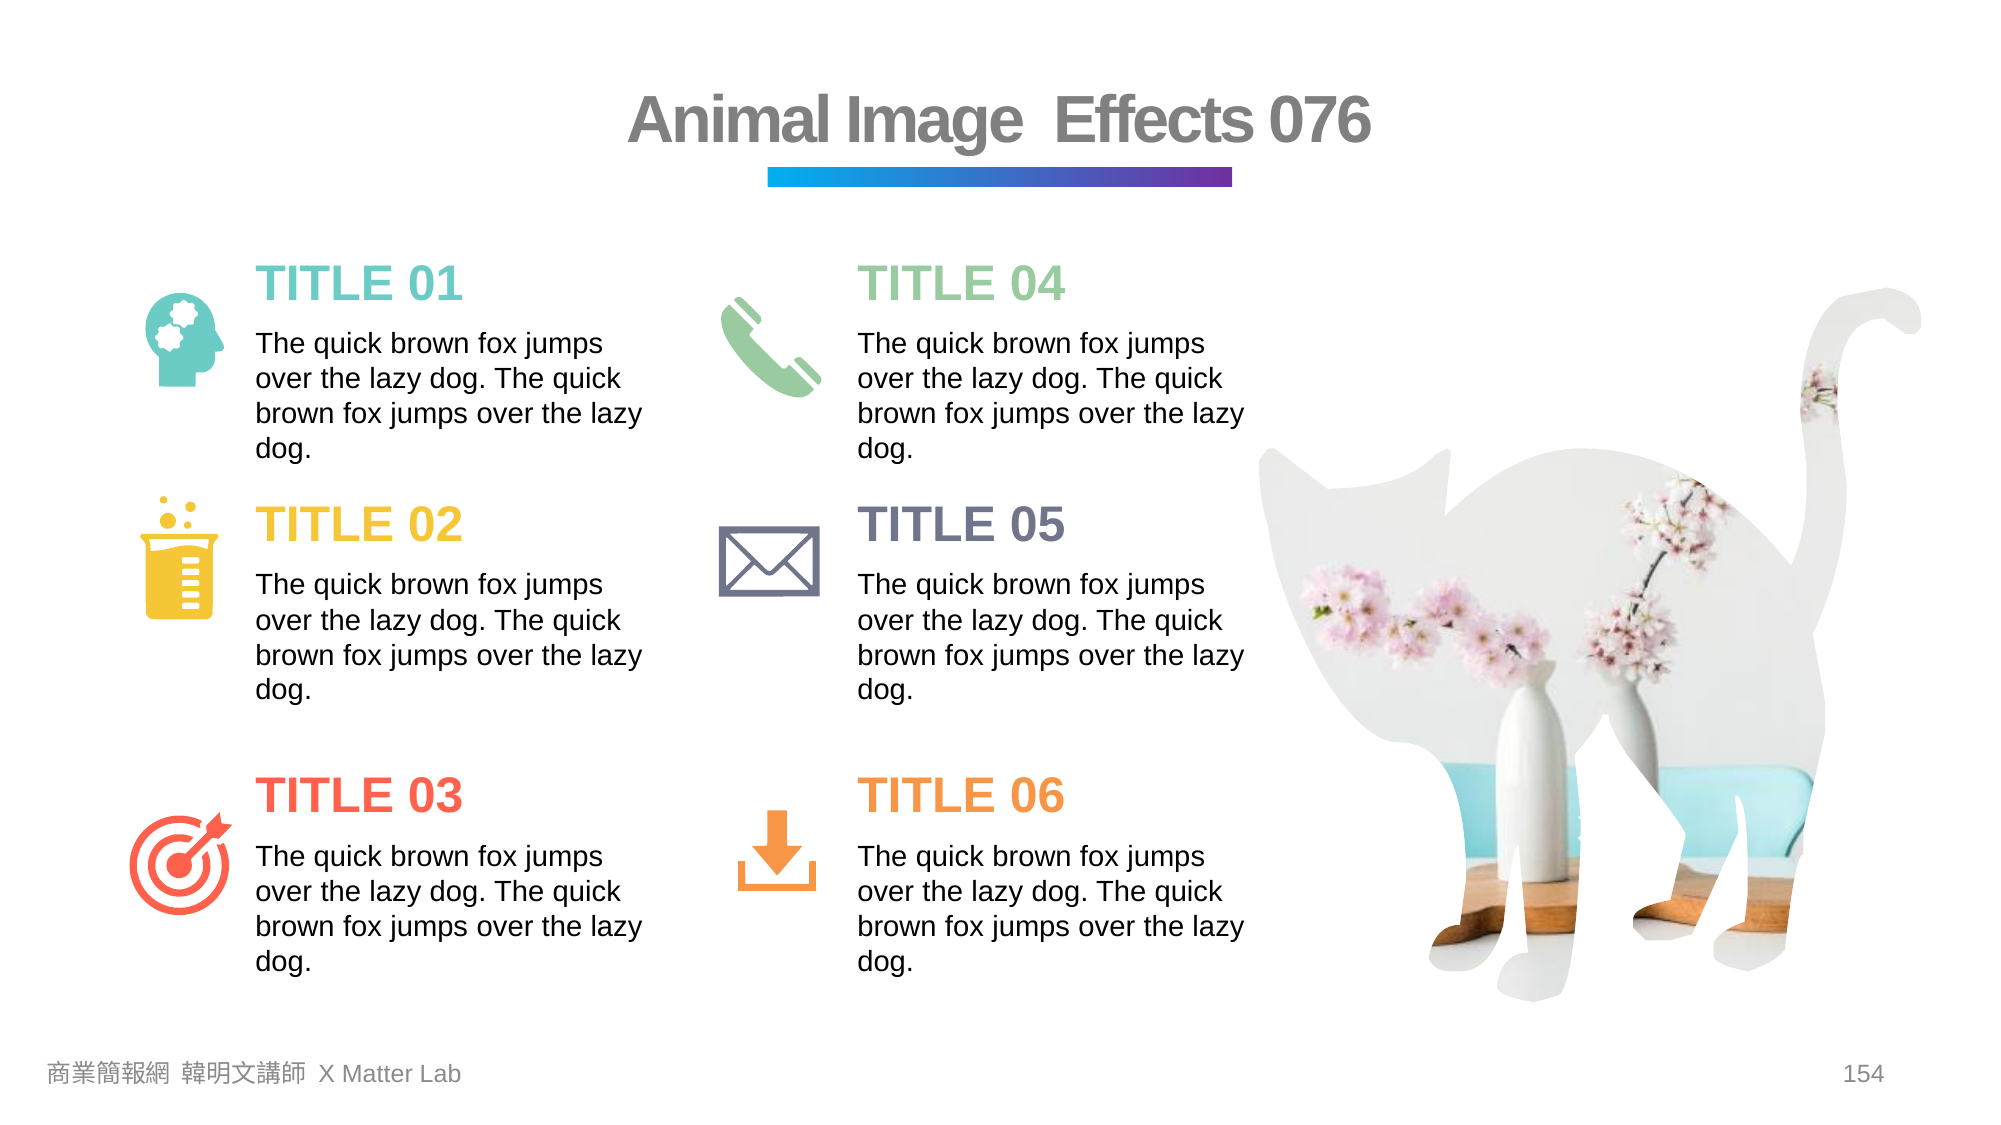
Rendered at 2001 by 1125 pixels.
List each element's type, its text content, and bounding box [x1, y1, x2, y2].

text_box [609, 68, 1391, 187]
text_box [737, 810, 817, 892]
text_box TITLE 01 [240, 242, 515, 318]
text_box TITLE 04 [842, 242, 1117, 318]
text_box TITLE 05 [842, 483, 1117, 559]
text_box [145, 292, 224, 387]
text_box The quick brown fox jumps over the lazy dog. The quick brown fox jumps over the lazy dog. [240, 558, 662, 713]
text_box [718, 526, 820, 597]
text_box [139, 494, 219, 620]
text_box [129, 811, 233, 916]
text_box TITLE 02 [240, 483, 515, 559]
slide_number 153 [1433, 1042, 1900, 1103]
text_box The quick brown fox jumps over the lazy dog. The quick brown fox jumps over the lazy dog. [842, 558, 1253, 713]
text_box TITLE 03 [240, 755, 515, 830]
footer 商業簡報網 韓明文講師 X Matter Lab [30, 1042, 665, 1103]
text_box The quick brown fox jumps over the lazy dog. The quick brown fox jumps over the lazy dog. [842, 317, 1253, 472]
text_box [720, 296, 822, 399]
text_box The quick brown fox jumps over the lazy dog. The quick brown fox jumps over the lazy dog. [240, 317, 662, 472]
text_box The quick brown fox jumps over the lazy dog. The quick brown fox jumps over the lazy dog. [240, 829, 662, 985]
text_box The quick brown fox jumps over the lazy dog. The quick brown fox jumps over the lazy dog. [842, 829, 1253, 985]
text_box TITLE 06 [842, 755, 1117, 830]
picture [1258, 287, 1922, 1003]
